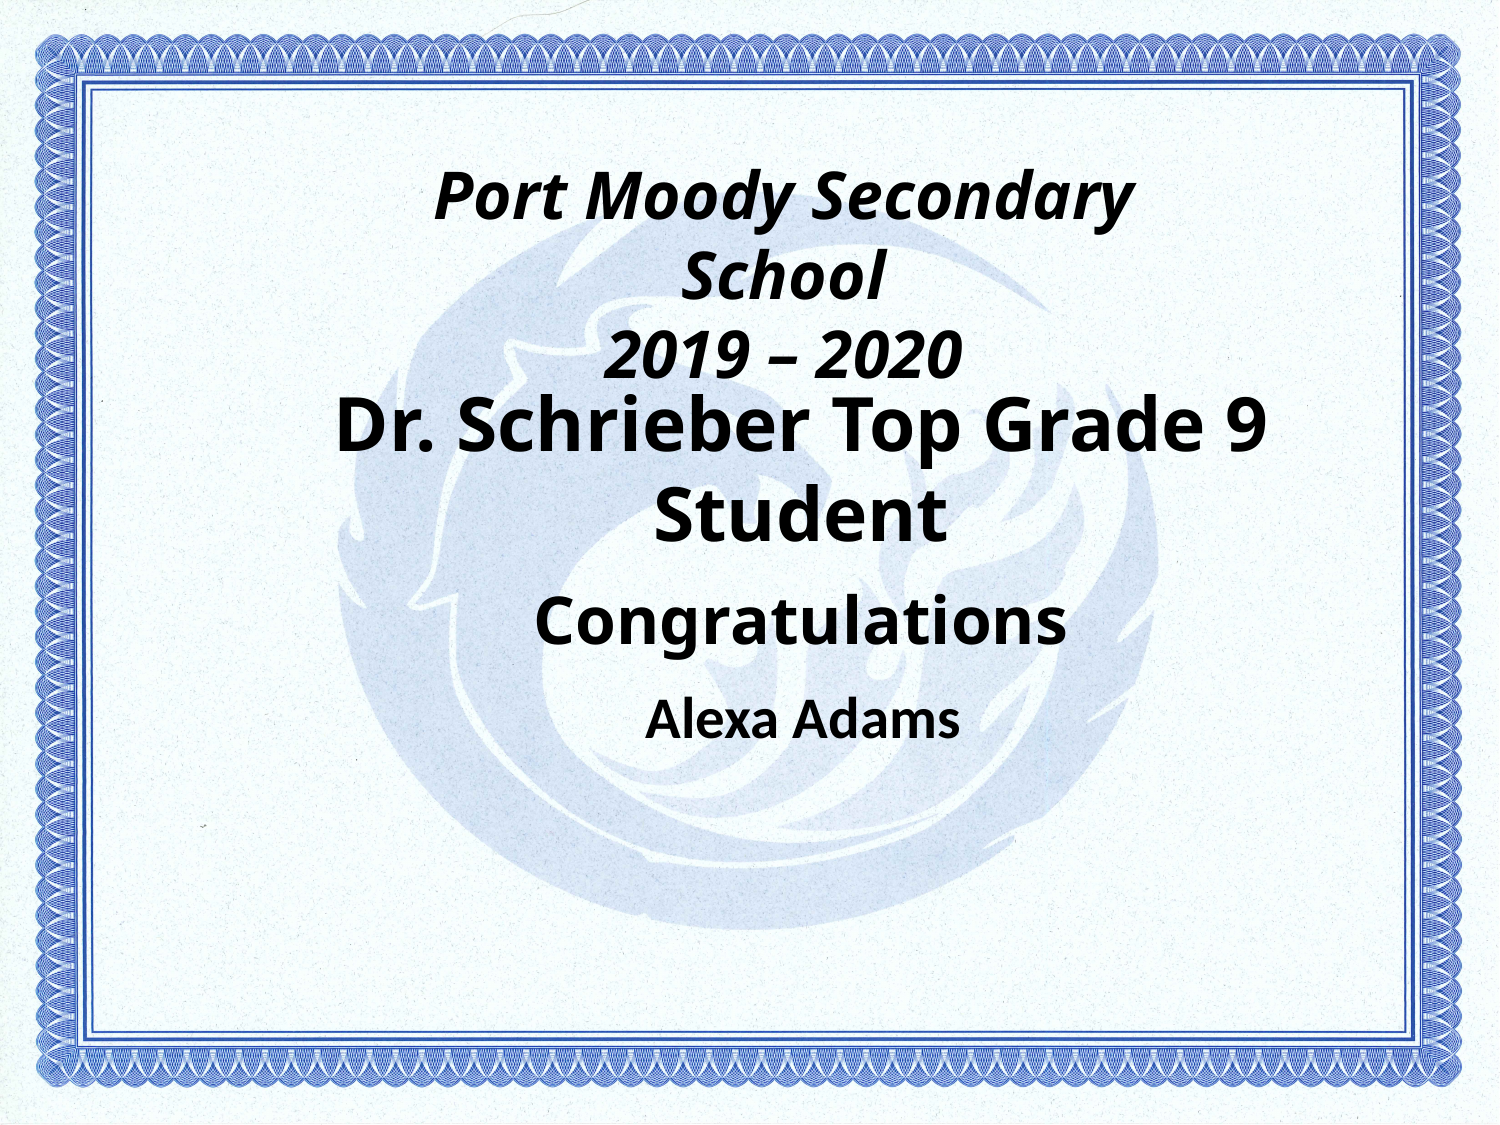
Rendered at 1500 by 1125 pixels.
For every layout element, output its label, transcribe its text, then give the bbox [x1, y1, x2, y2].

text_box Dr. Schrieber Top Grade 9 Student Congratulations Alexa Adams [187, 353, 1379, 751]
title Port Moody Secondary School 2019 – 2020 [325, 151, 1241, 353]
picture [0, 0, 1500, 1125]
